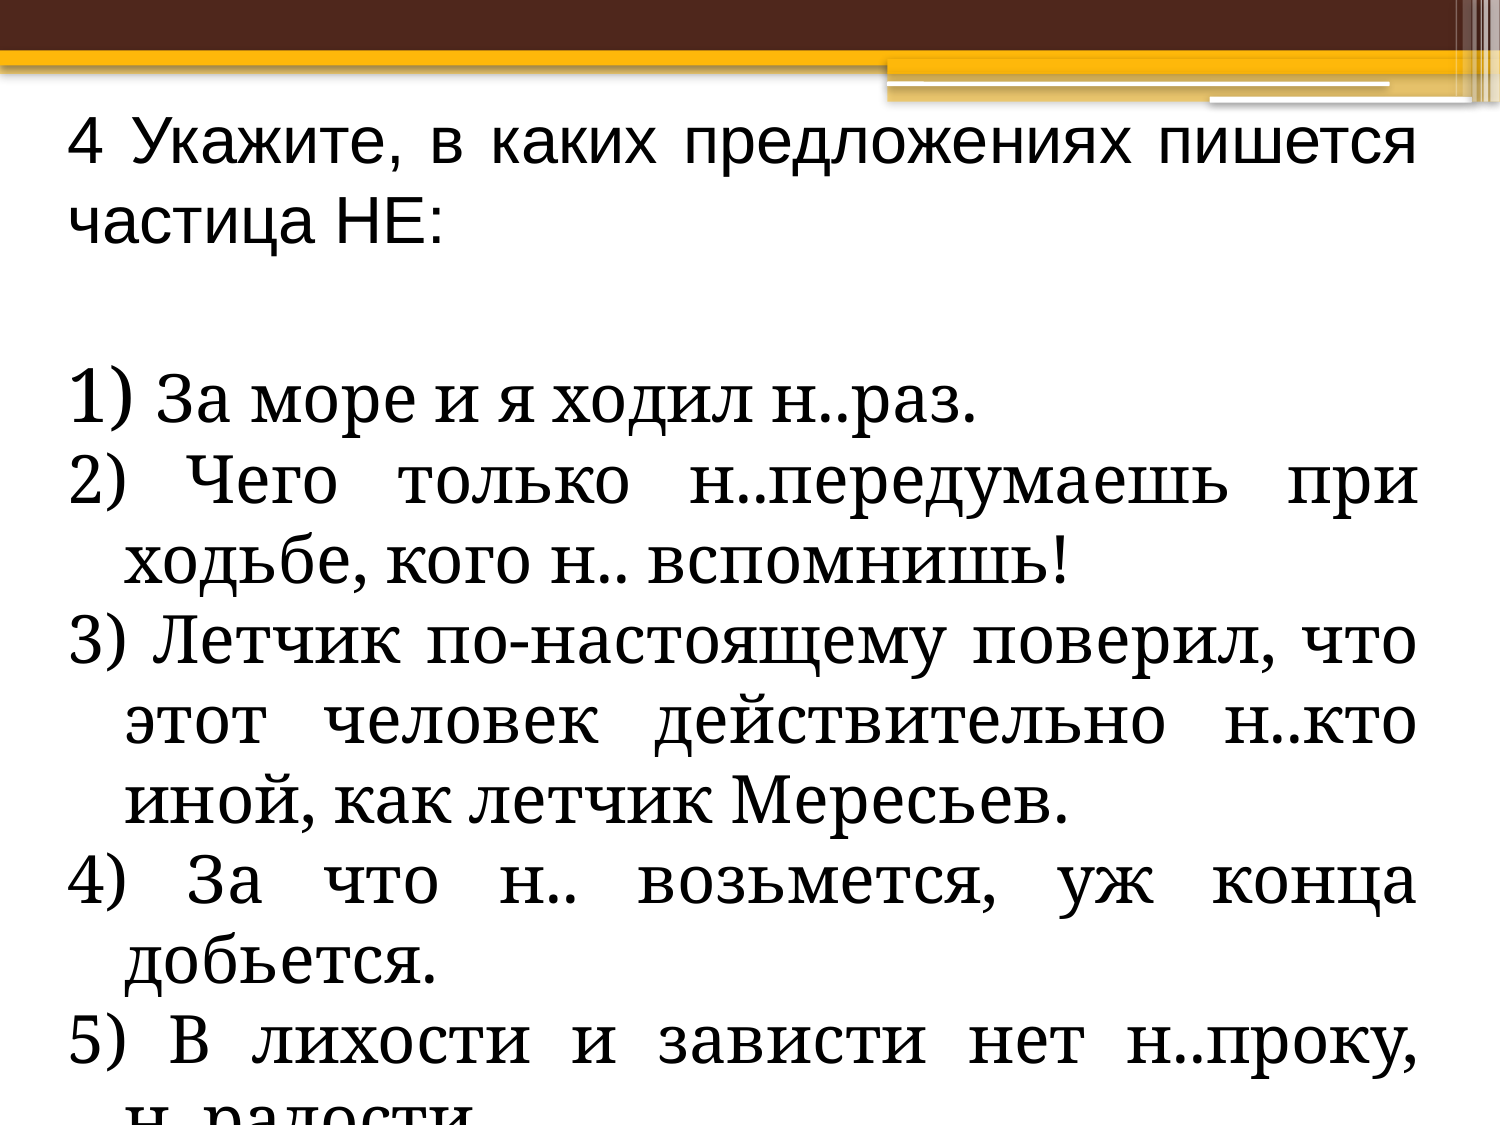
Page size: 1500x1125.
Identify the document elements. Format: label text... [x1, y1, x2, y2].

text_box 4 Укажите, в каких предложениях пишется частица НЕ: За море и я ходил н..раз. 2) Чего только н..передумаешь при ходьбе, кого н.. вспомнишь! 3) Летчик по-настоящему поверил, что этот человек действительно н..кто иной, как летчик Мересьев. 4) За что н.. возьмется, уж конца добьется. 5) В лихости и зависти нет н..проку, н..радости. [53, 89, 1436, 1125]
